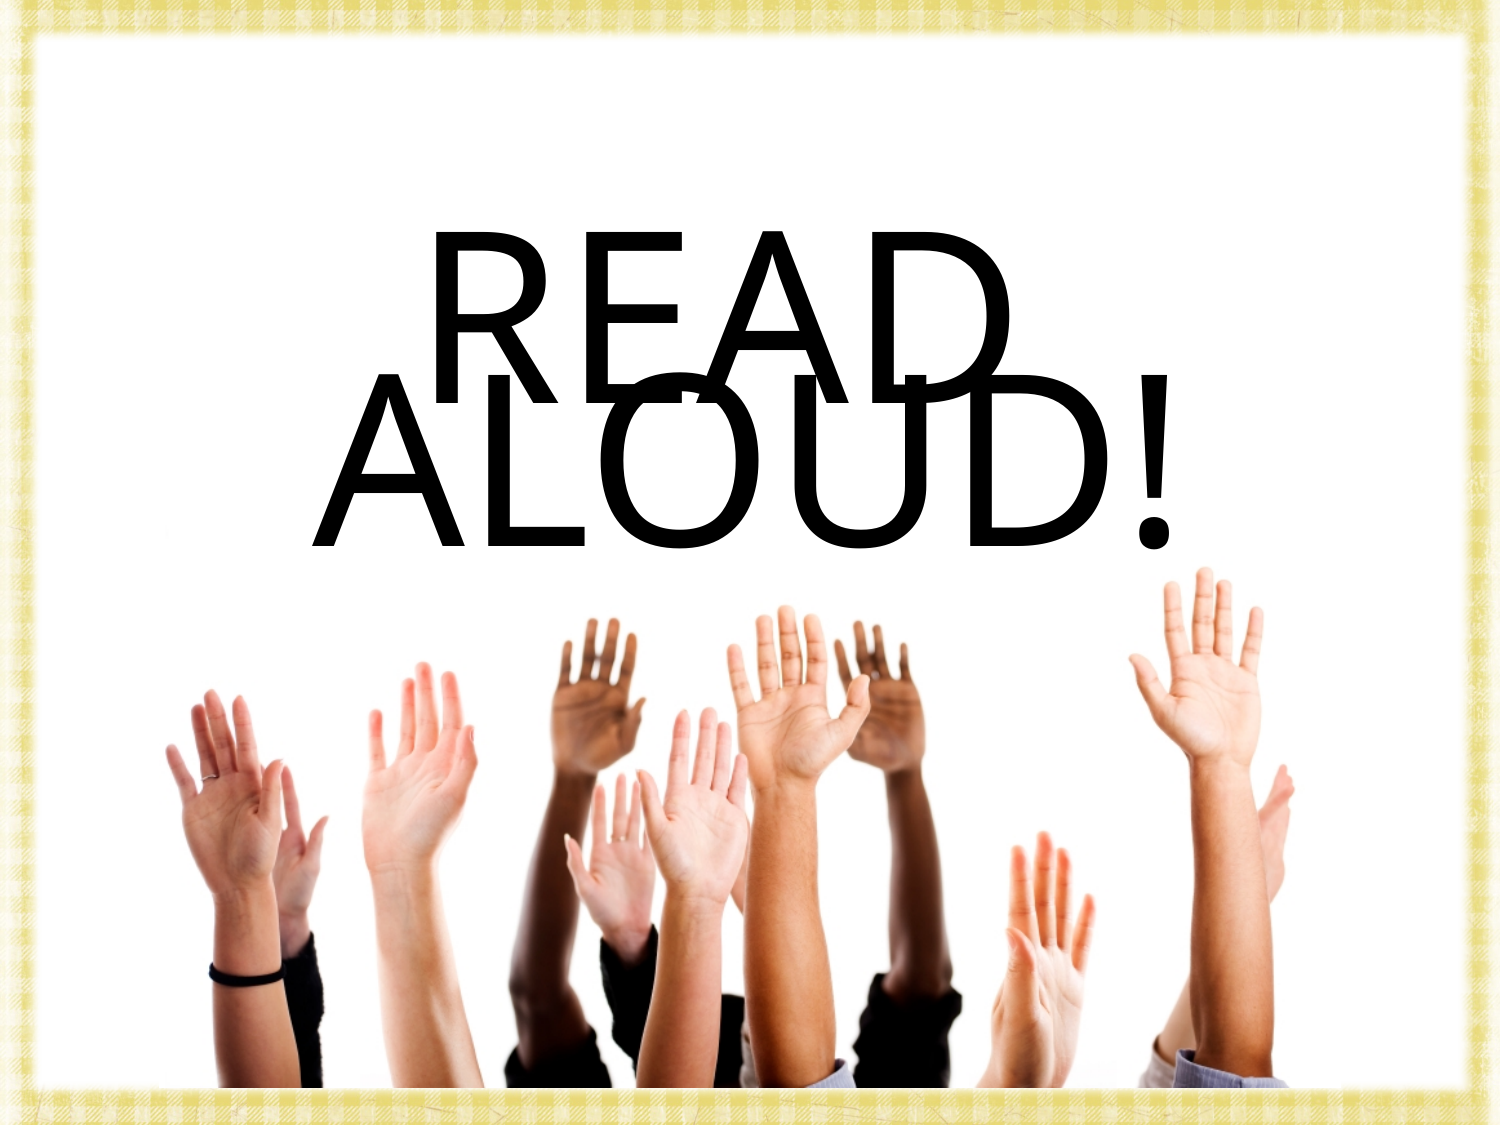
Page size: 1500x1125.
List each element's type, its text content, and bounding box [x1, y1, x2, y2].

text_box READ ALOUD! [87, 299, 1413, 603]
text_box [37, 37, 1464, 1089]
picture [0, 0, 1500, 1125]
